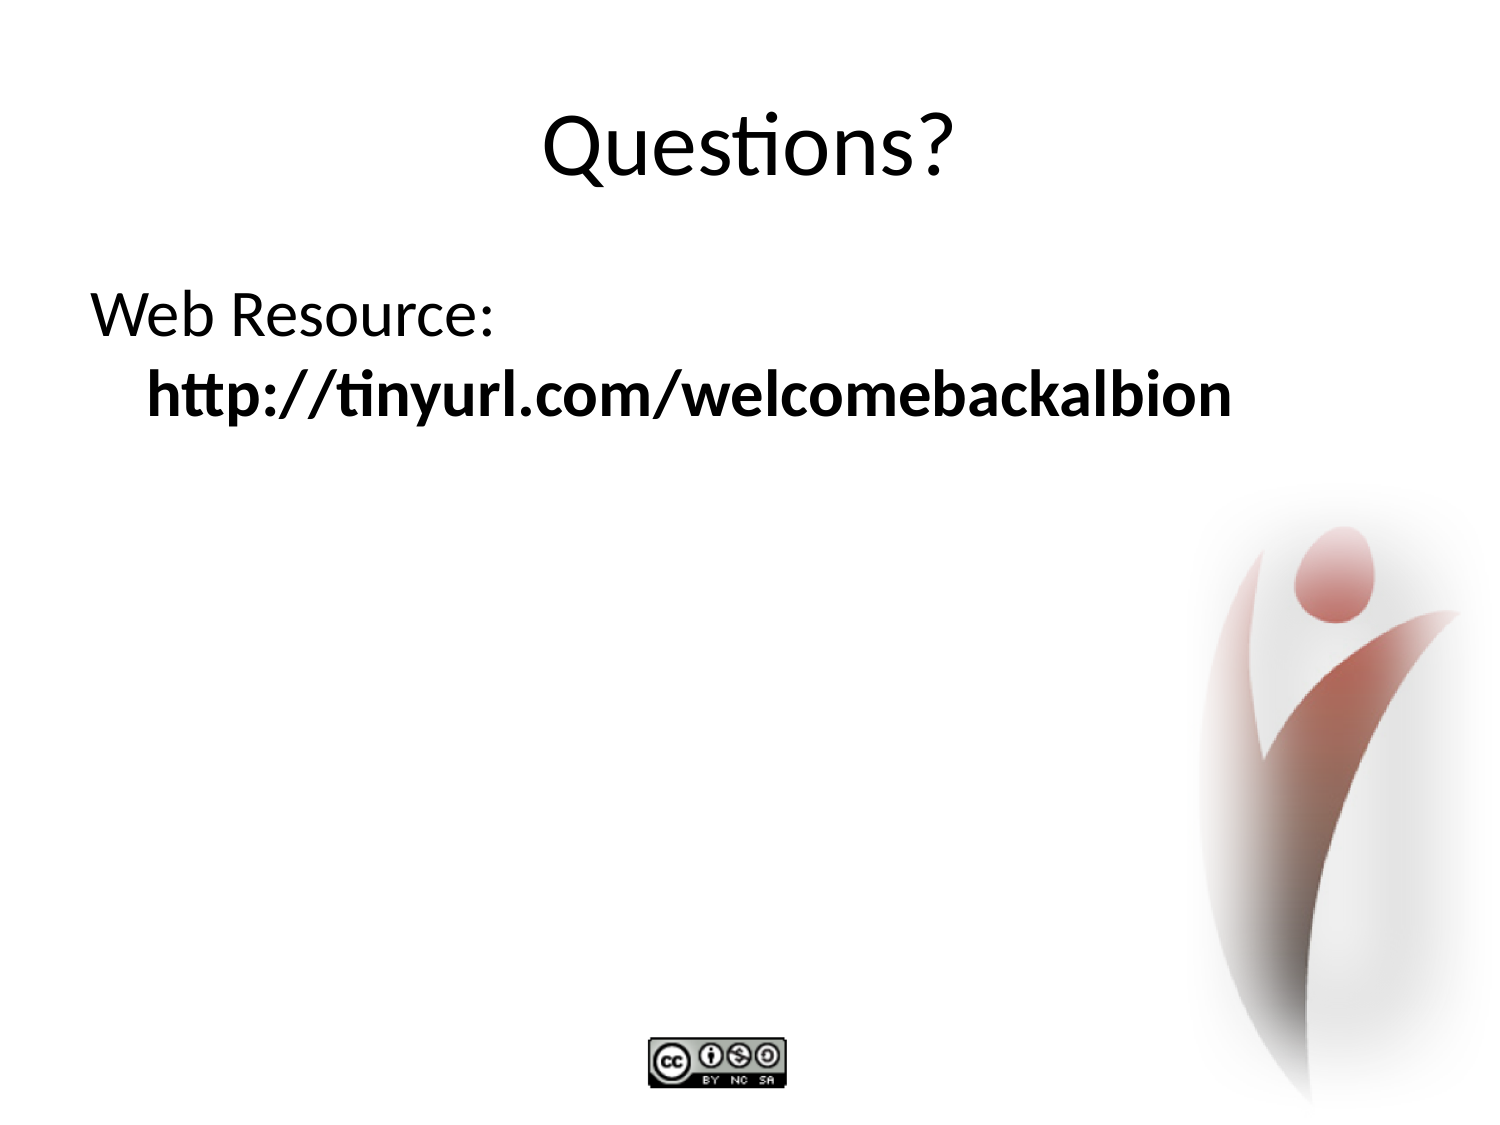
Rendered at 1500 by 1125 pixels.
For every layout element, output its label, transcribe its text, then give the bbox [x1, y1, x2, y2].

title Questions? [75, 45, 1425, 233]
picture [637, 1025, 800, 1098]
list Web Resource: http://tinyurl.com/welcomebackalbion [75, 262, 1425, 1005]
